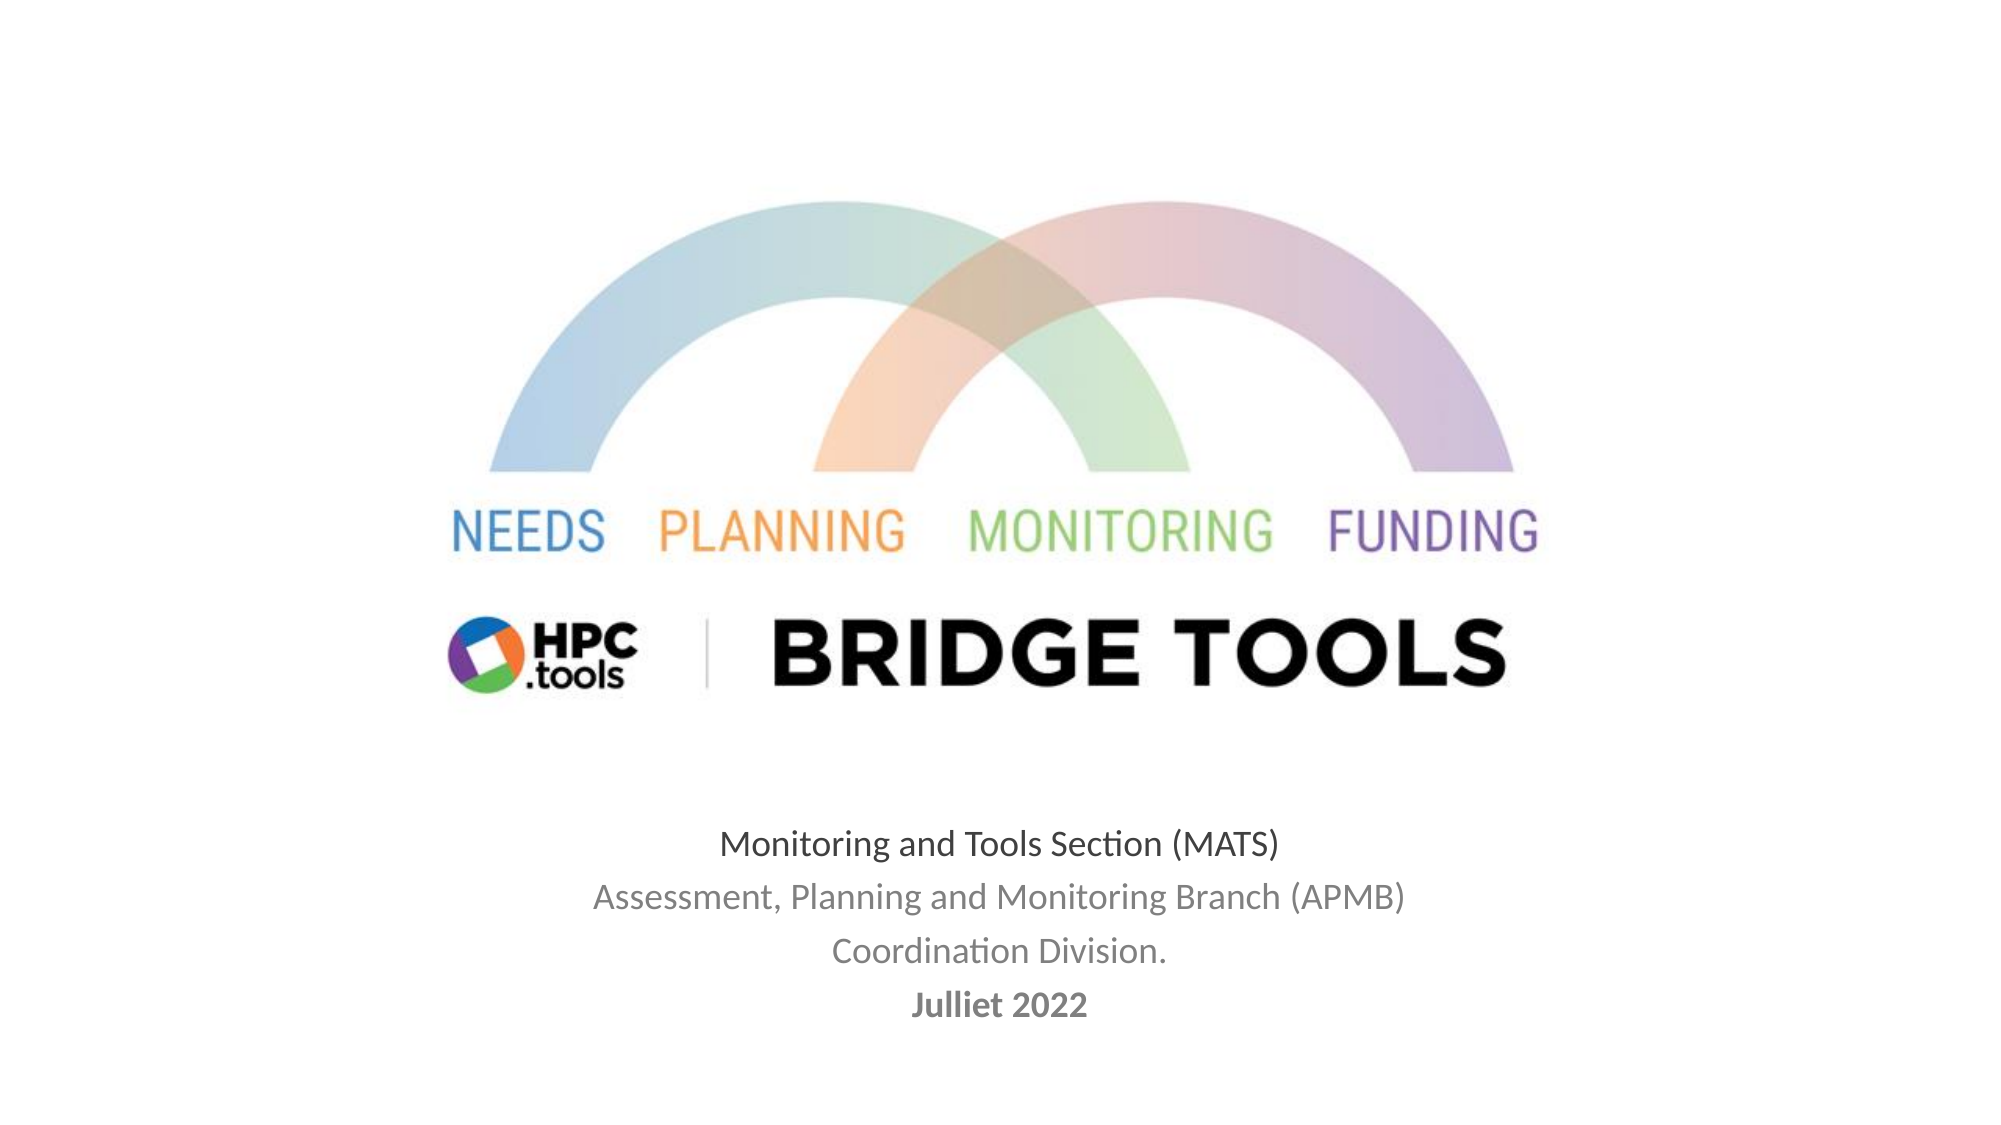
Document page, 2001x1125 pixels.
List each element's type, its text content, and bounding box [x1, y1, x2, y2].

picture [348, 171, 1599, 734]
text_box Monitoring and Tools Section (MATS) Assessment, Planning and Monitoring Branch (APMB) Coordination Division. Julliet 2022 [474, 802, 1525, 1033]
